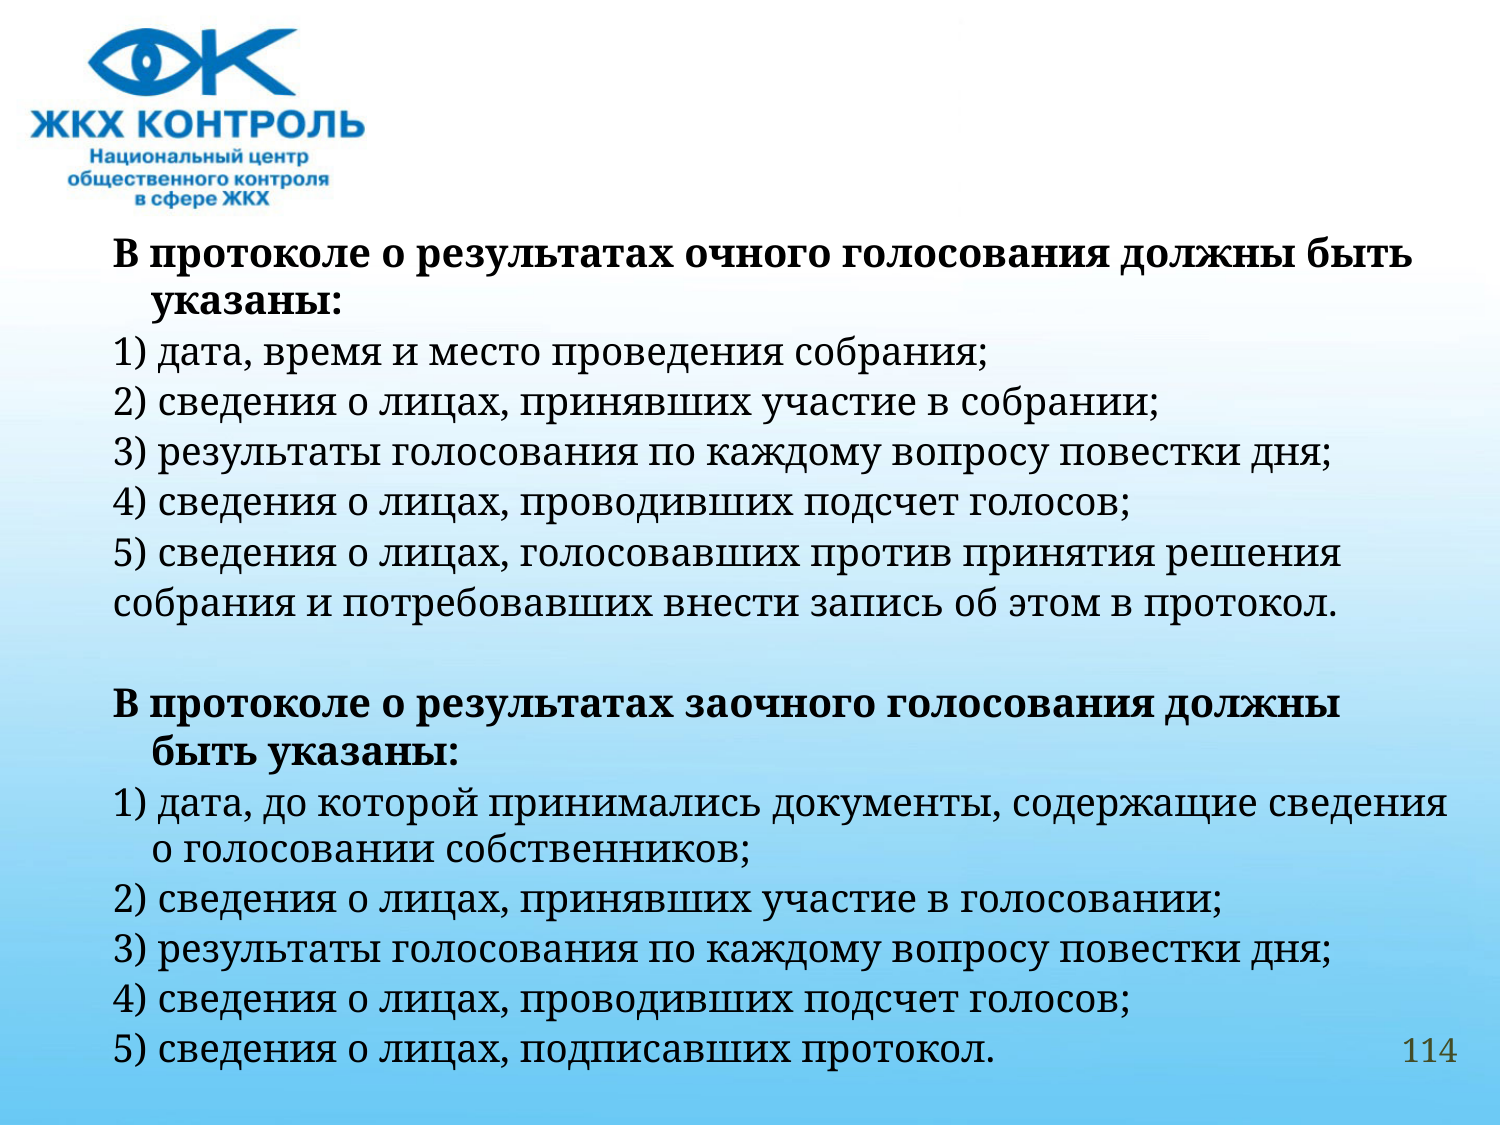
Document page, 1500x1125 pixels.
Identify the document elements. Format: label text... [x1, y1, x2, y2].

slide_number 114 [1379, 1014, 1480, 1089]
list В протоколе о результатах очного голосования должны быть указаны: 1) дата, время и место проведения собрания; 2) сведения о лицах, принявших участие в собрании; 3) результаты голосования по каждому вопросу повестки дня; 4) сведения о лицах, проводивших подсчет голосов; 5) сведения о лицах, голосовавших против принятия решения собрания и потребовавших внести запись об этом в протокол. В протоколе о результатах заочного голосования должны быть указаны: 1) дата, до которой принимались документы, содержащие сведения о голосовании собственников; 2) сведения о лицах, принявших участие в голосовании; 3) результаты голосования по каждому вопросу повестки дня; 4) сведения о лицах, проводивших подсчет голосов; 5) сведения о лицах, подписавших протокол. [46, 219, 1465, 1102]
picture [0, 0, 1500, 1125]
